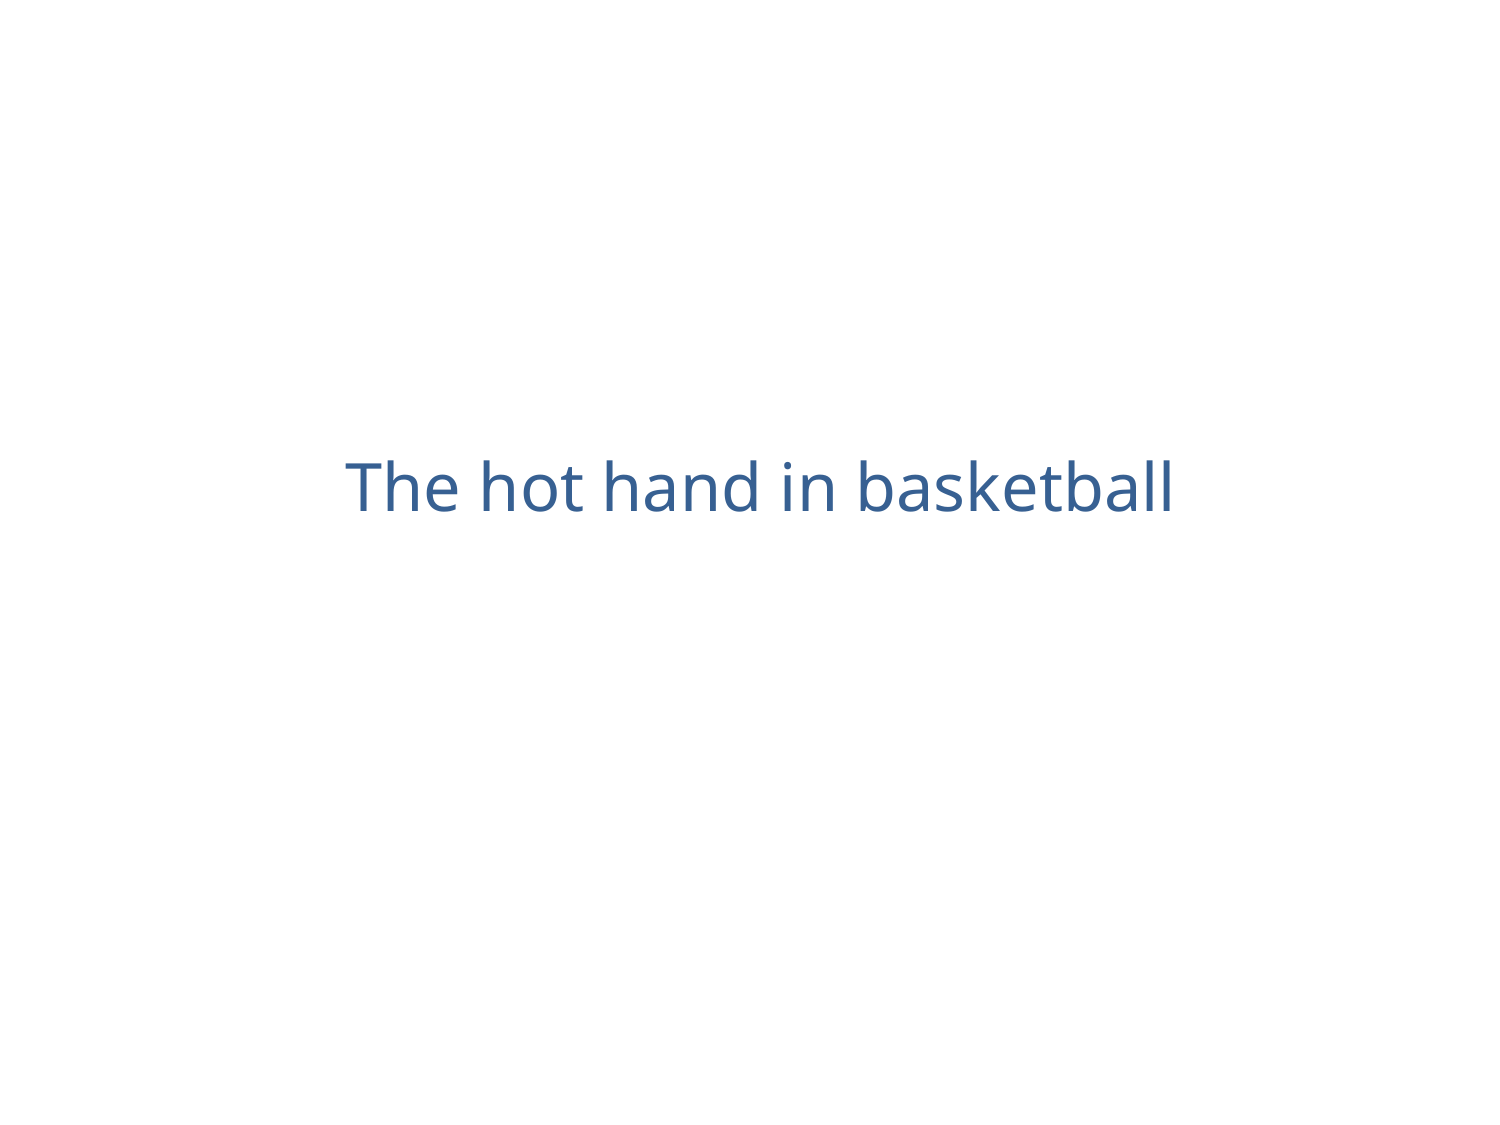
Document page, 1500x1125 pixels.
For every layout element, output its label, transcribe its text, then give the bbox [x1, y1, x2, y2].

text_box The hot hand in basketball [260, 437, 1263, 533]
